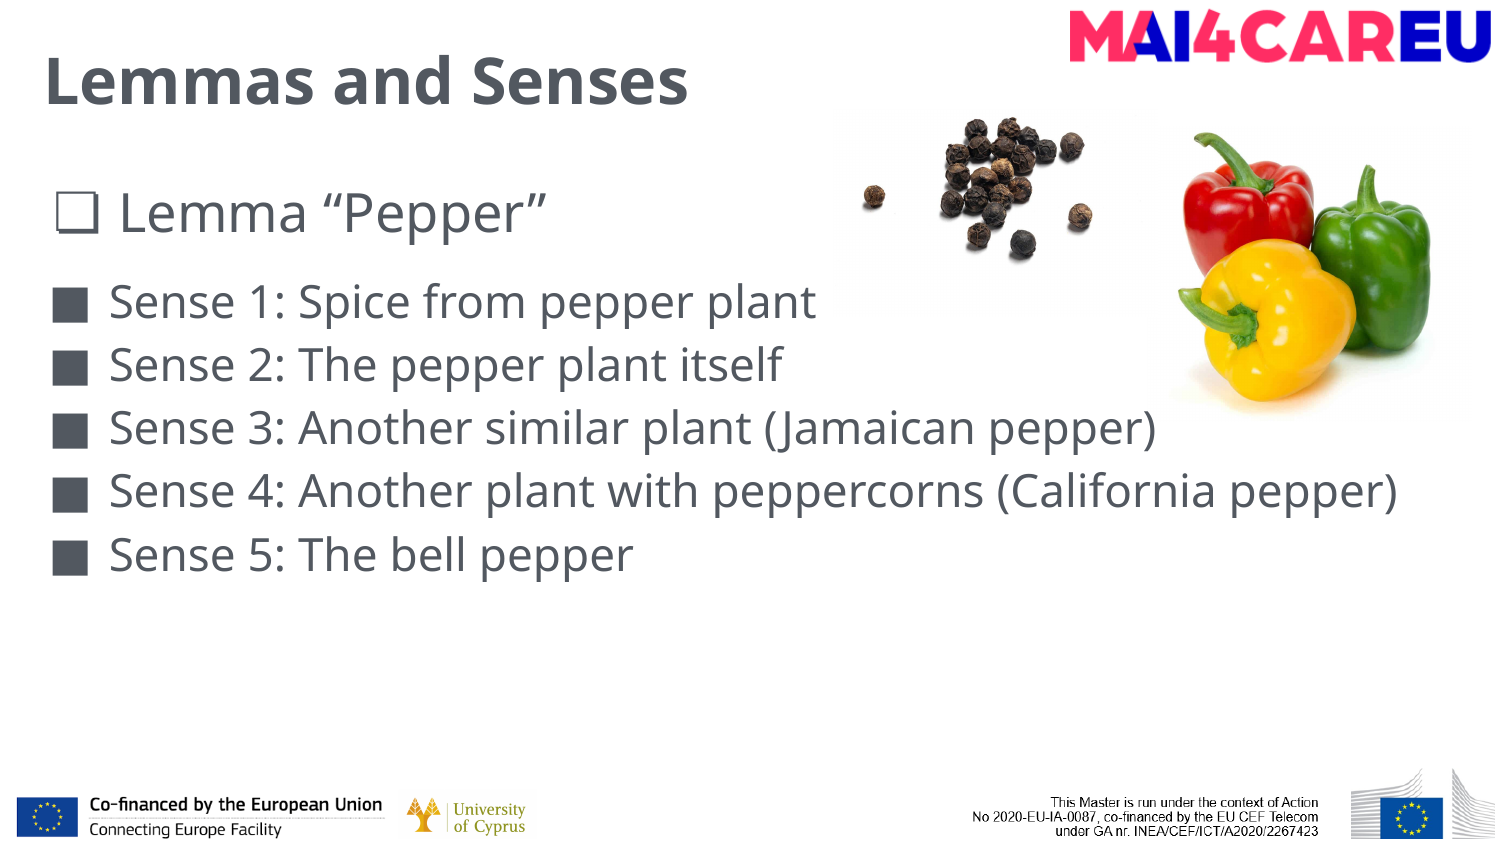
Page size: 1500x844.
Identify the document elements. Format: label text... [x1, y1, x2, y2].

picture [833, 108, 1473, 422]
list Lemma “Pepper” Sense 1: Spice from pepper plant Sense 2: The pepper plant itself Sense 3: Another similar plant (Jamaican pepper) Sense 4: Another plant with peppercorns (California pepper) Sense 5: The bell pepper [33, 158, 1425, 749]
picture [11, 784, 394, 844]
picture [1069, 0, 1497, 71]
title Lemmas and Senses [33, 29, 1464, 103]
picture [970, 765, 1500, 839]
picture [398, 789, 537, 839]
